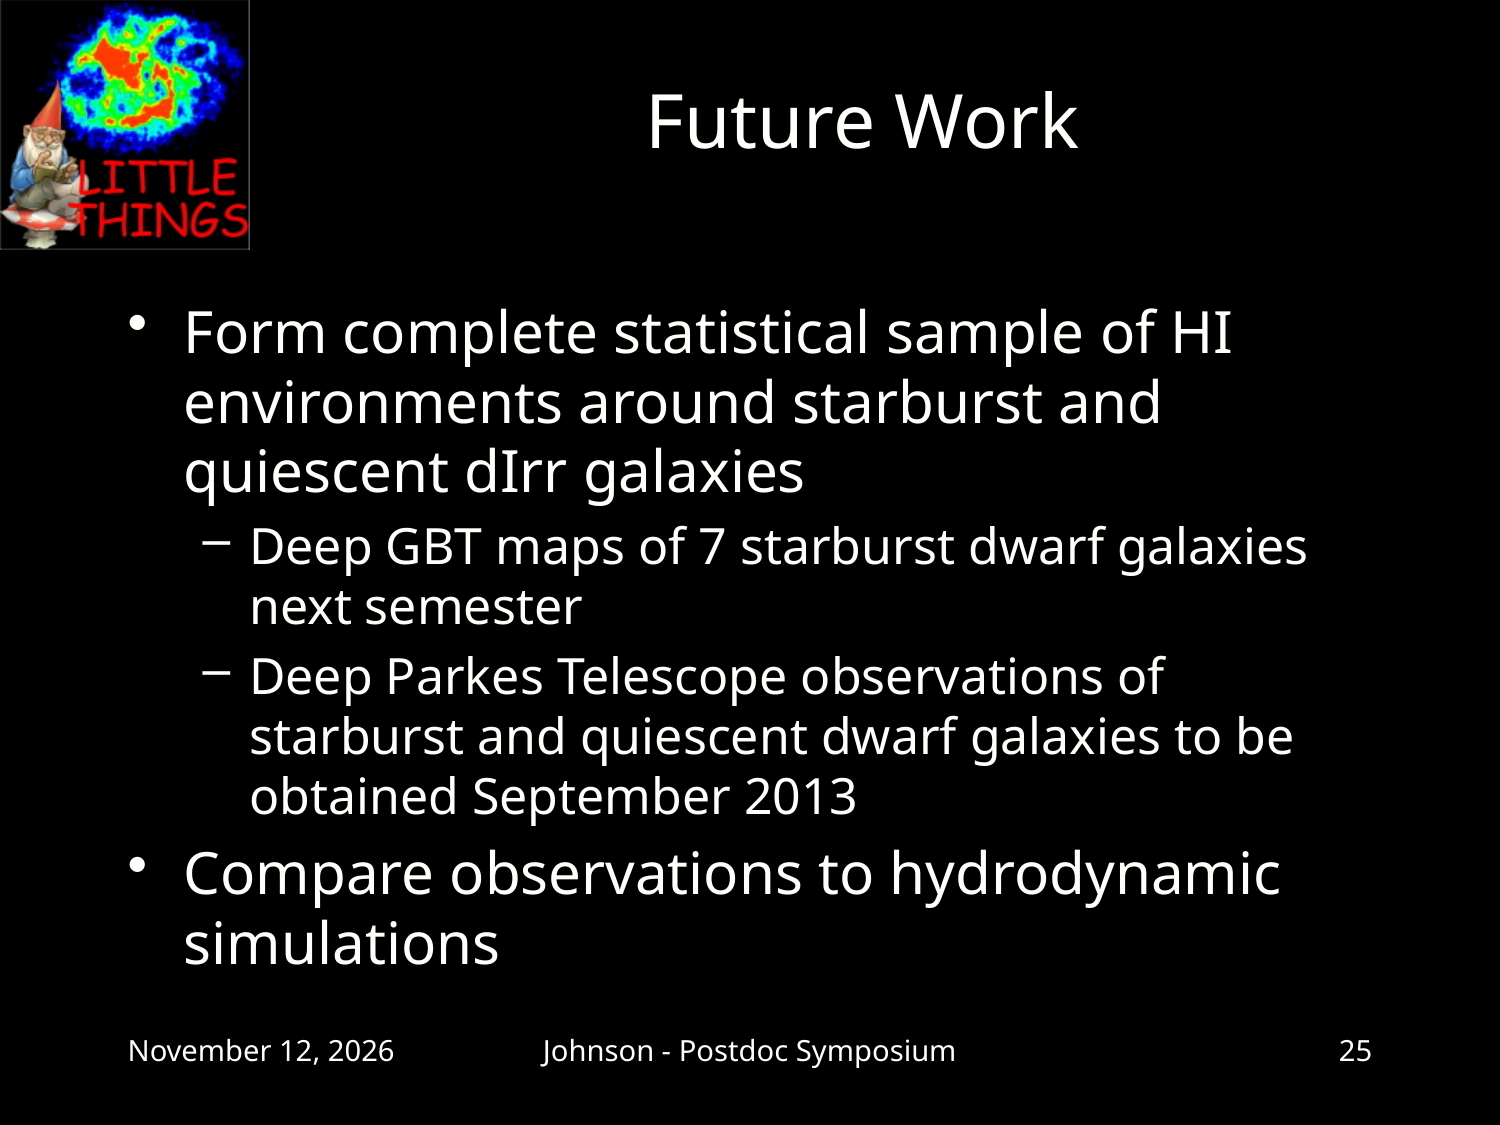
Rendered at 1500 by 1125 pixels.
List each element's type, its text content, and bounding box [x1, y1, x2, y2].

list Form complete statistical sample of HI environments around starburst and quiescent dIrr galaxies Deep GBT maps of 7 starburst dwarf galaxies next semester Deep Parkes Telescope observations of starburst and quiescent dwarf galaxies to be obtained September 2013 Compare observations to hydrodynamic simulations [112, 287, 1388, 1001]
title Future Work [254, 24, 1500, 213]
footer Johnson - Postdoc Symposium [512, 1024, 988, 1101]
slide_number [112, 1024, 426, 1101]
picture [0, 0, 251, 251]
slide_number 25 [1074, 1024, 1388, 1101]
